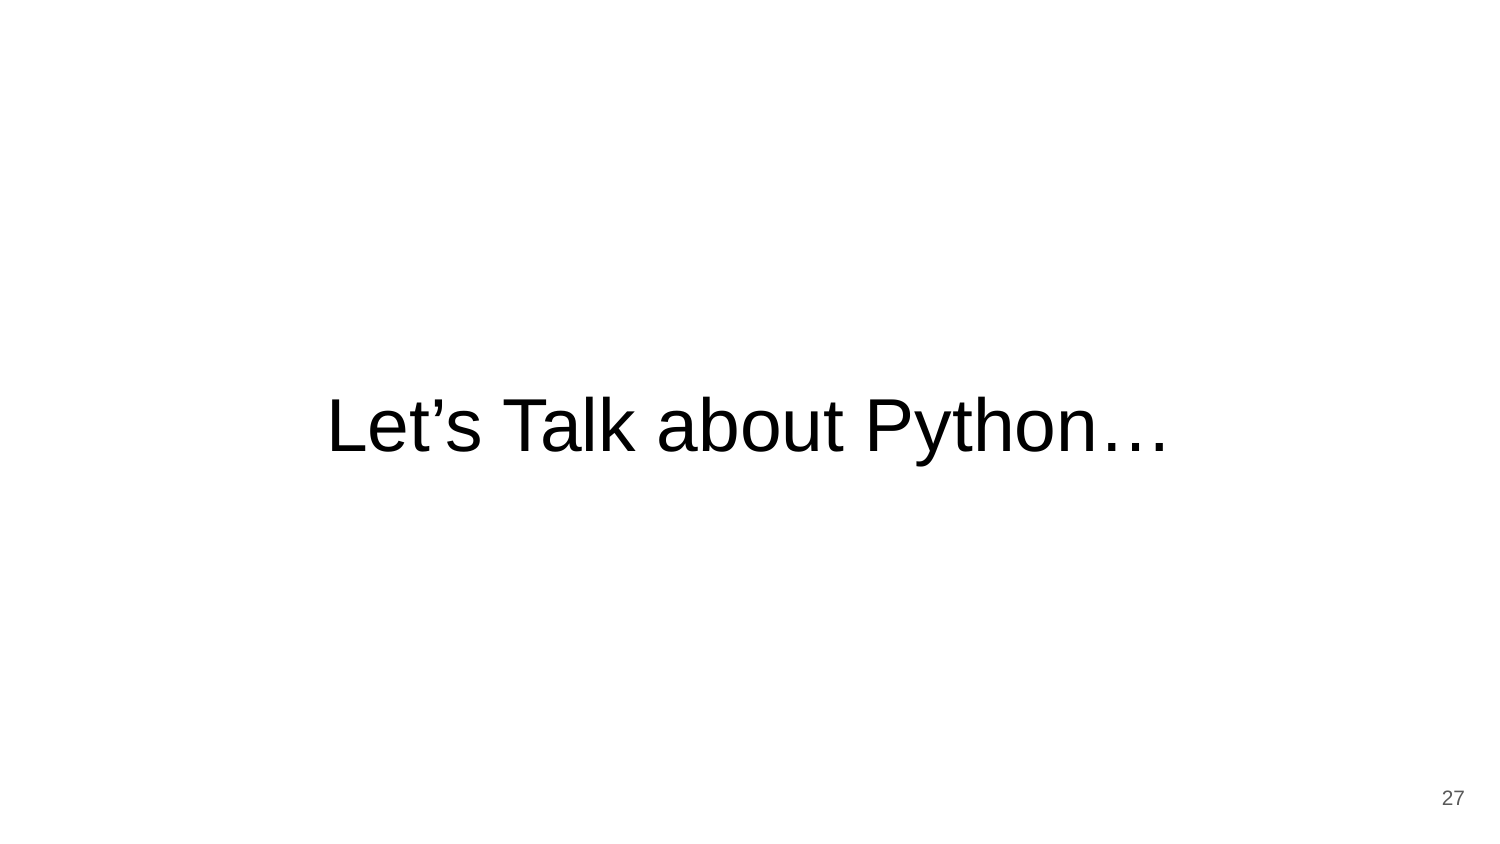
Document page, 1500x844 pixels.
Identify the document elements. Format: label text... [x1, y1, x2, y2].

slide_number ‹#› [1389, 764, 1480, 830]
title Let’s Talk about Python… [51, 352, 1449, 491]
